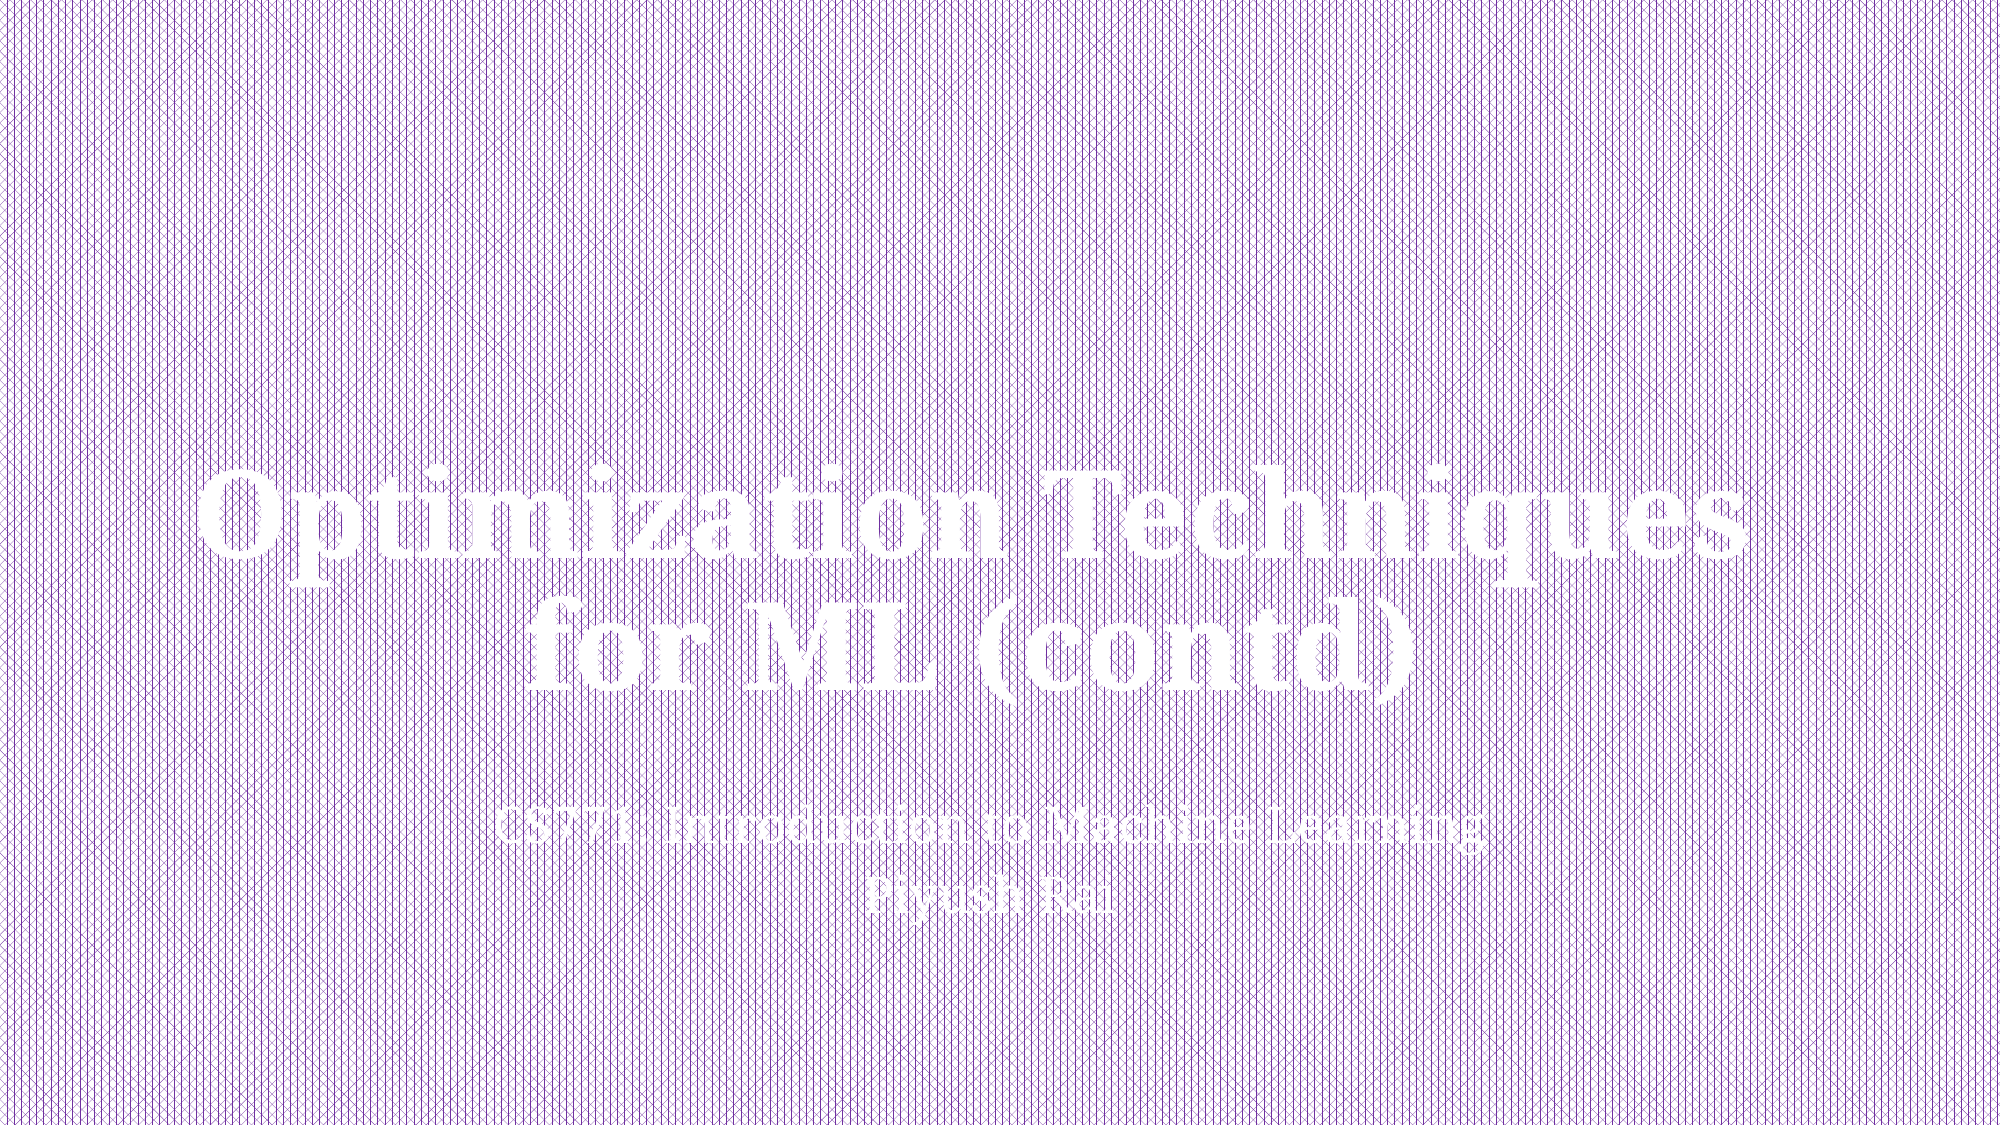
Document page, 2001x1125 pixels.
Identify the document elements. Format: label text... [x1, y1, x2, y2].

title Optimization Techniques for ML (contd) [80, 443, 1865, 725]
subtitle CS771: Introduction to Machine Learning Piyush Rai [475, 792, 1506, 982]
